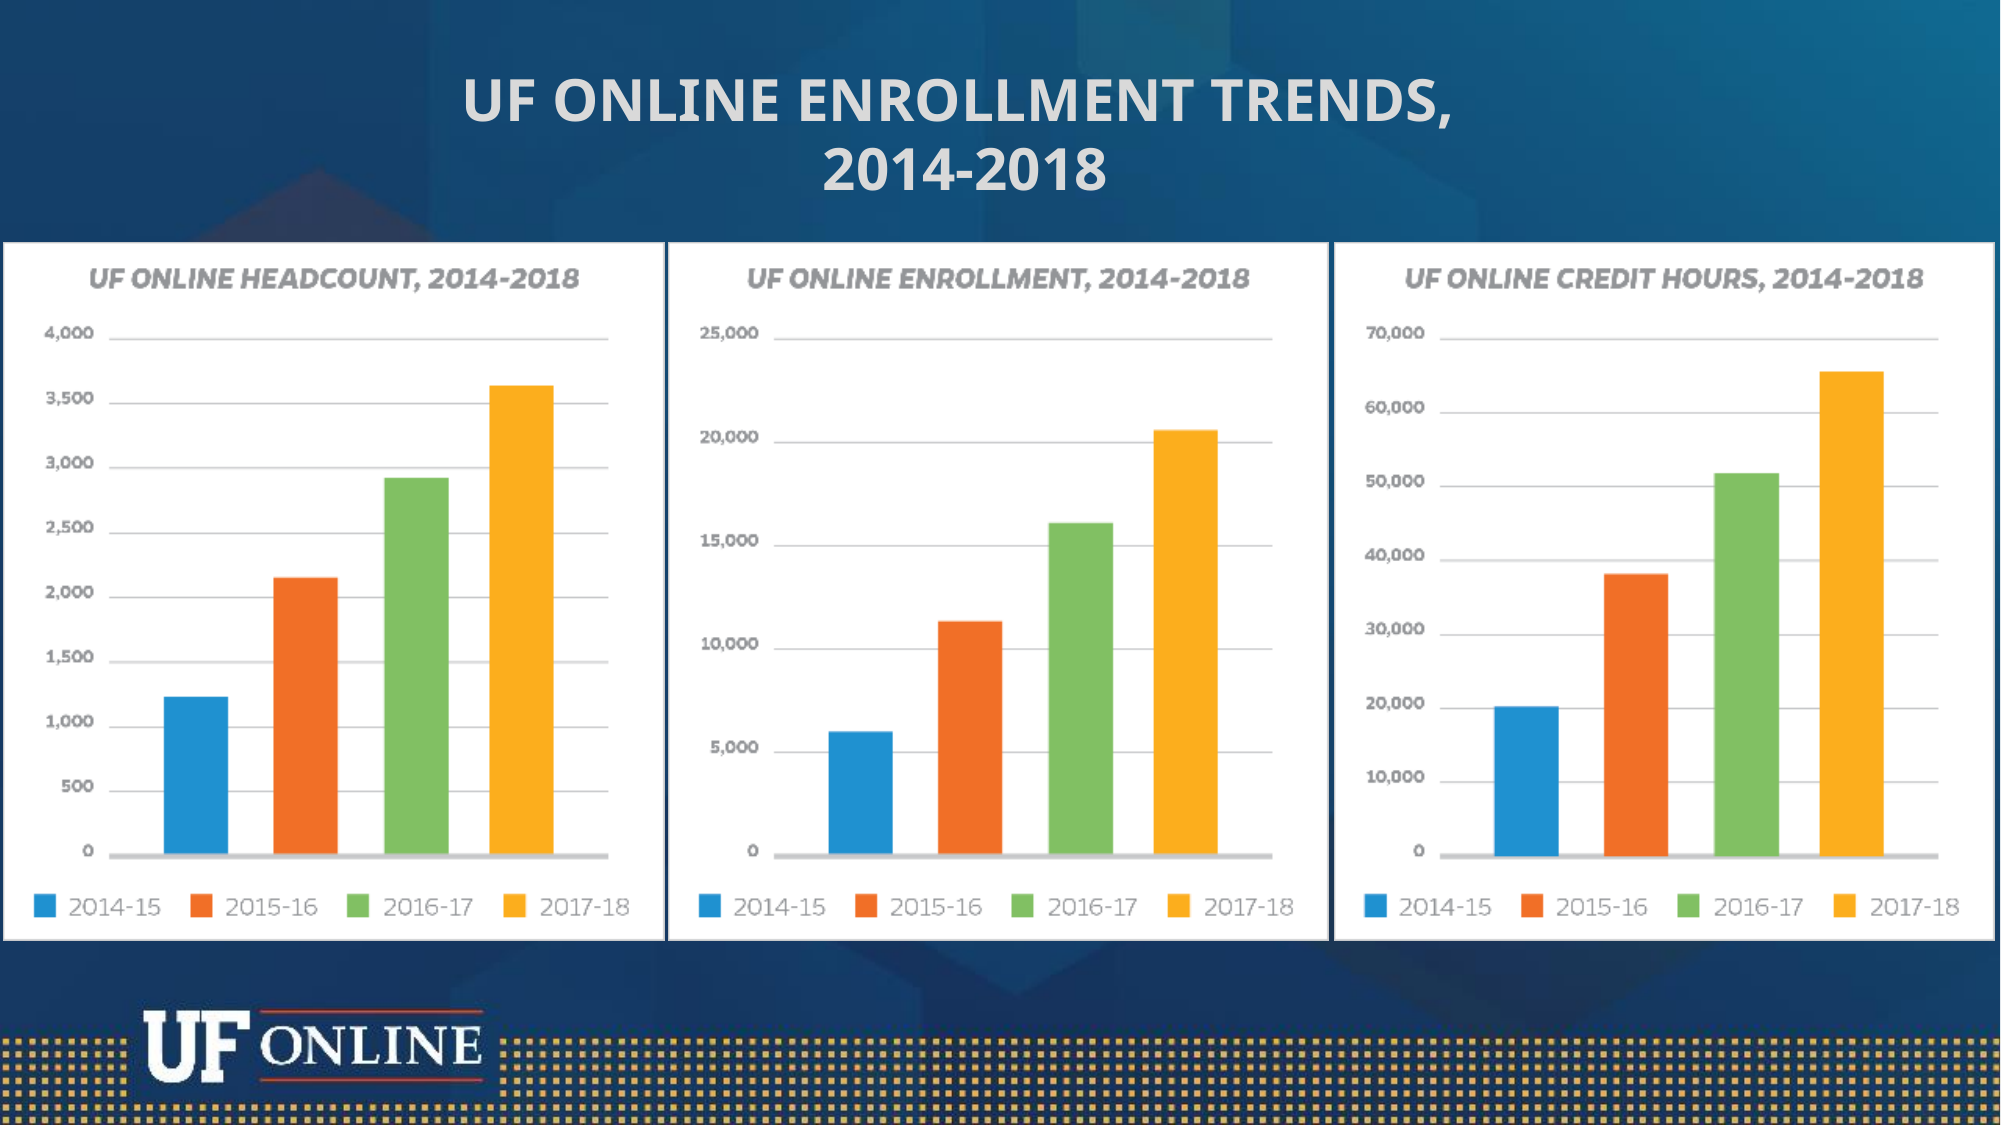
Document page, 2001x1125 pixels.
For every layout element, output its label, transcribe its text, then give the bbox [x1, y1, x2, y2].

picture [0, 0, 2001, 1125]
text_box UF ONLINE ENROLLMENT TRENDS, 2014-2018 [250, 55, 1680, 210]
